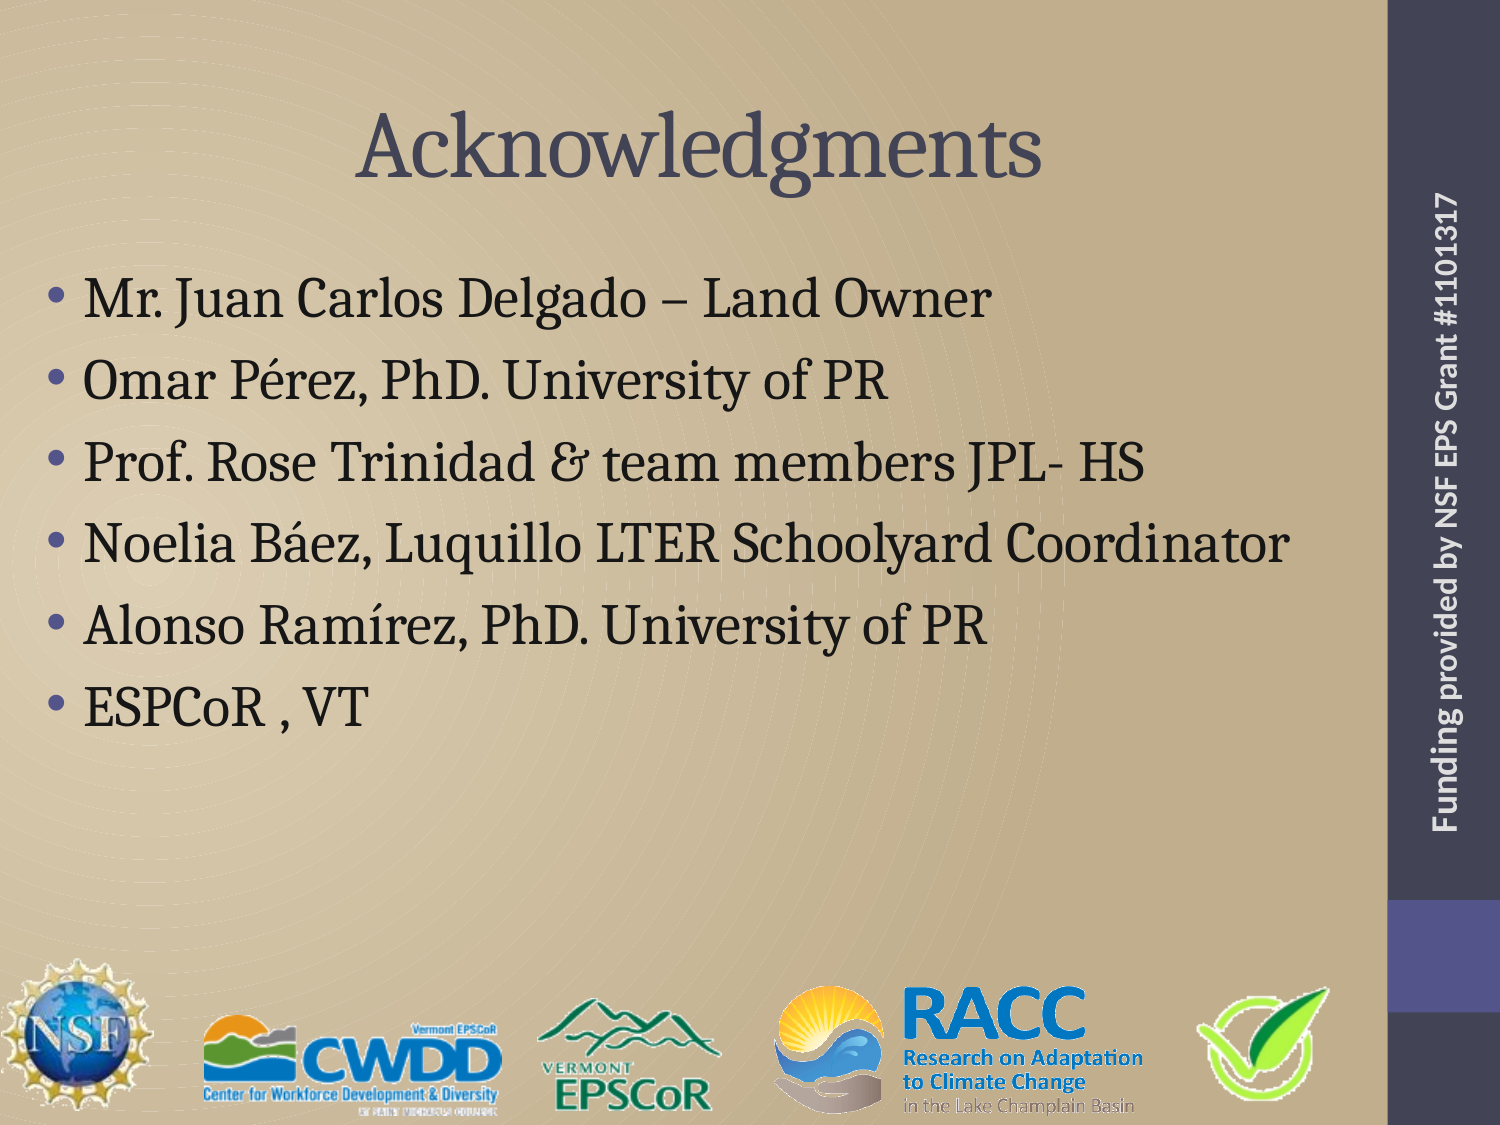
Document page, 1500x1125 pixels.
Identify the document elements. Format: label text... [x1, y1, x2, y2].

picture [536, 997, 723, 1112]
picture [1174, 965, 1356, 1120]
title Acknowledgments [75, 45, 1325, 233]
footer Funding provided by NSF EPS Grant #1101317 [1408, 137, 1475, 889]
picture [774, 986, 1142, 1116]
list Mr. Juan Carlos Delgado – Land Owner Omar Pérez, PhD. University of PR Prof. Rose Trinidad & team members JPL- HS Noelia Báez, Luquillo LTER Schoolyard Coordinator Alonso Ramírez, PhD. University of PR ESPCoR , VT [12, 251, 1400, 1005]
picture [203, 1014, 502, 1116]
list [0, 957, 154, 1112]
